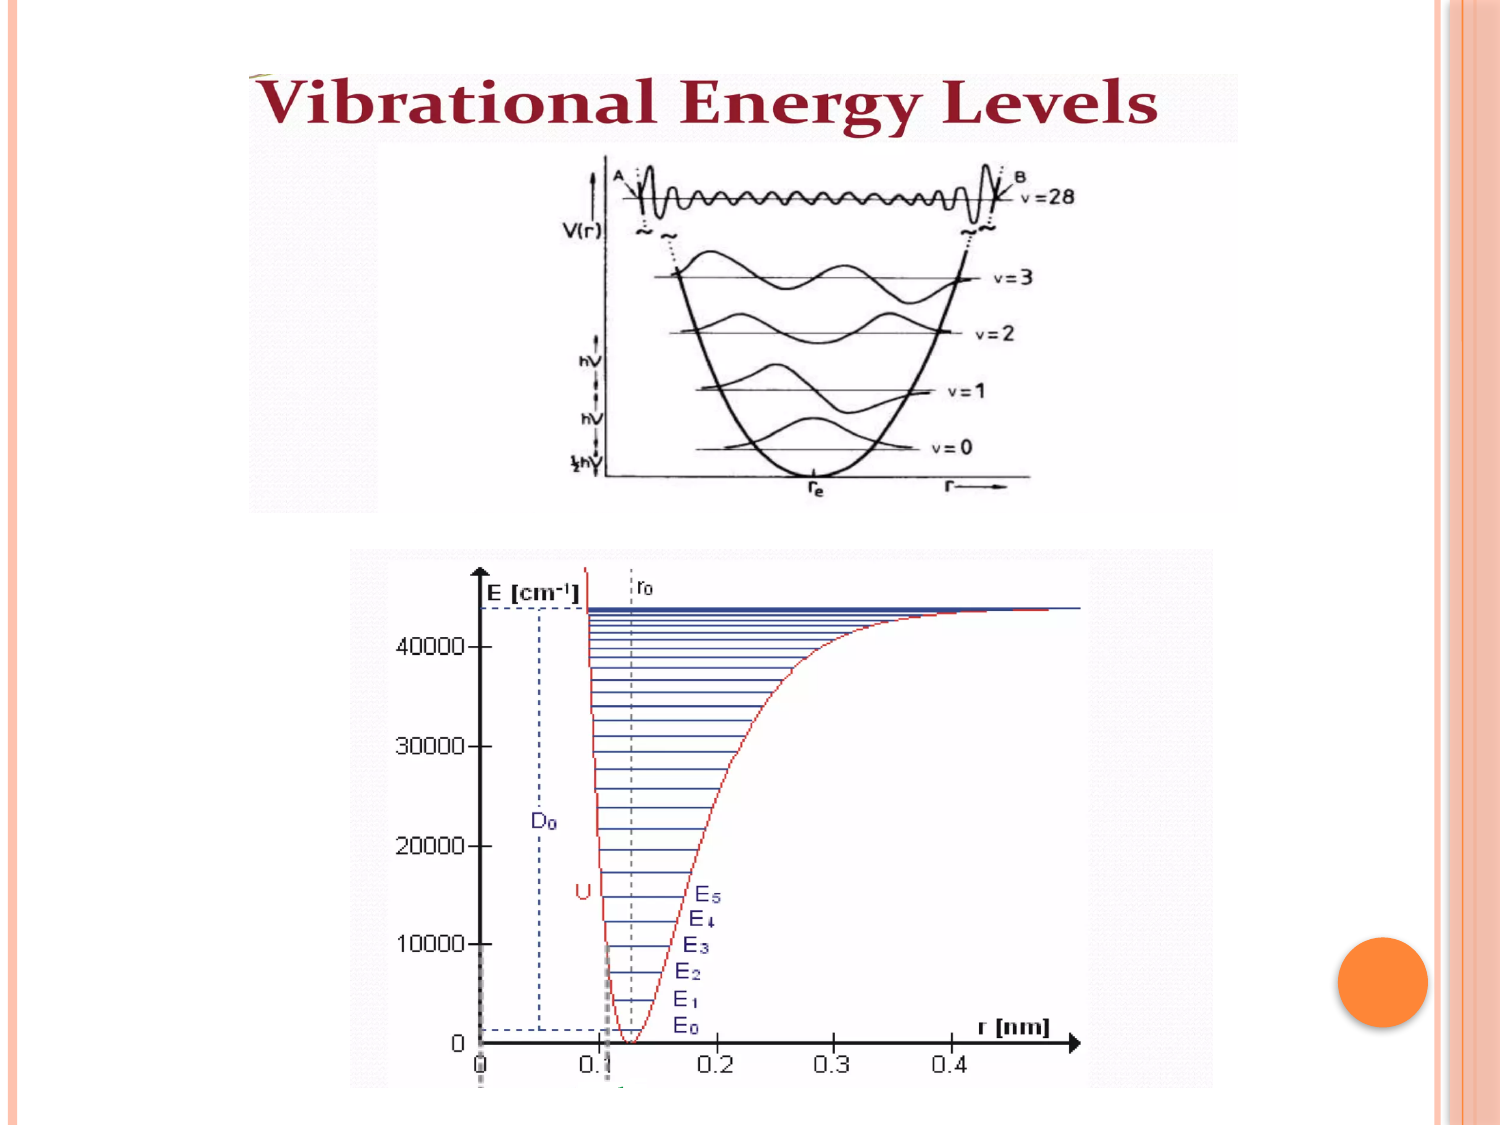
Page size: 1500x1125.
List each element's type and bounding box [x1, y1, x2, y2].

picture [349, 549, 1213, 1088]
picture [249, 74, 1238, 513]
